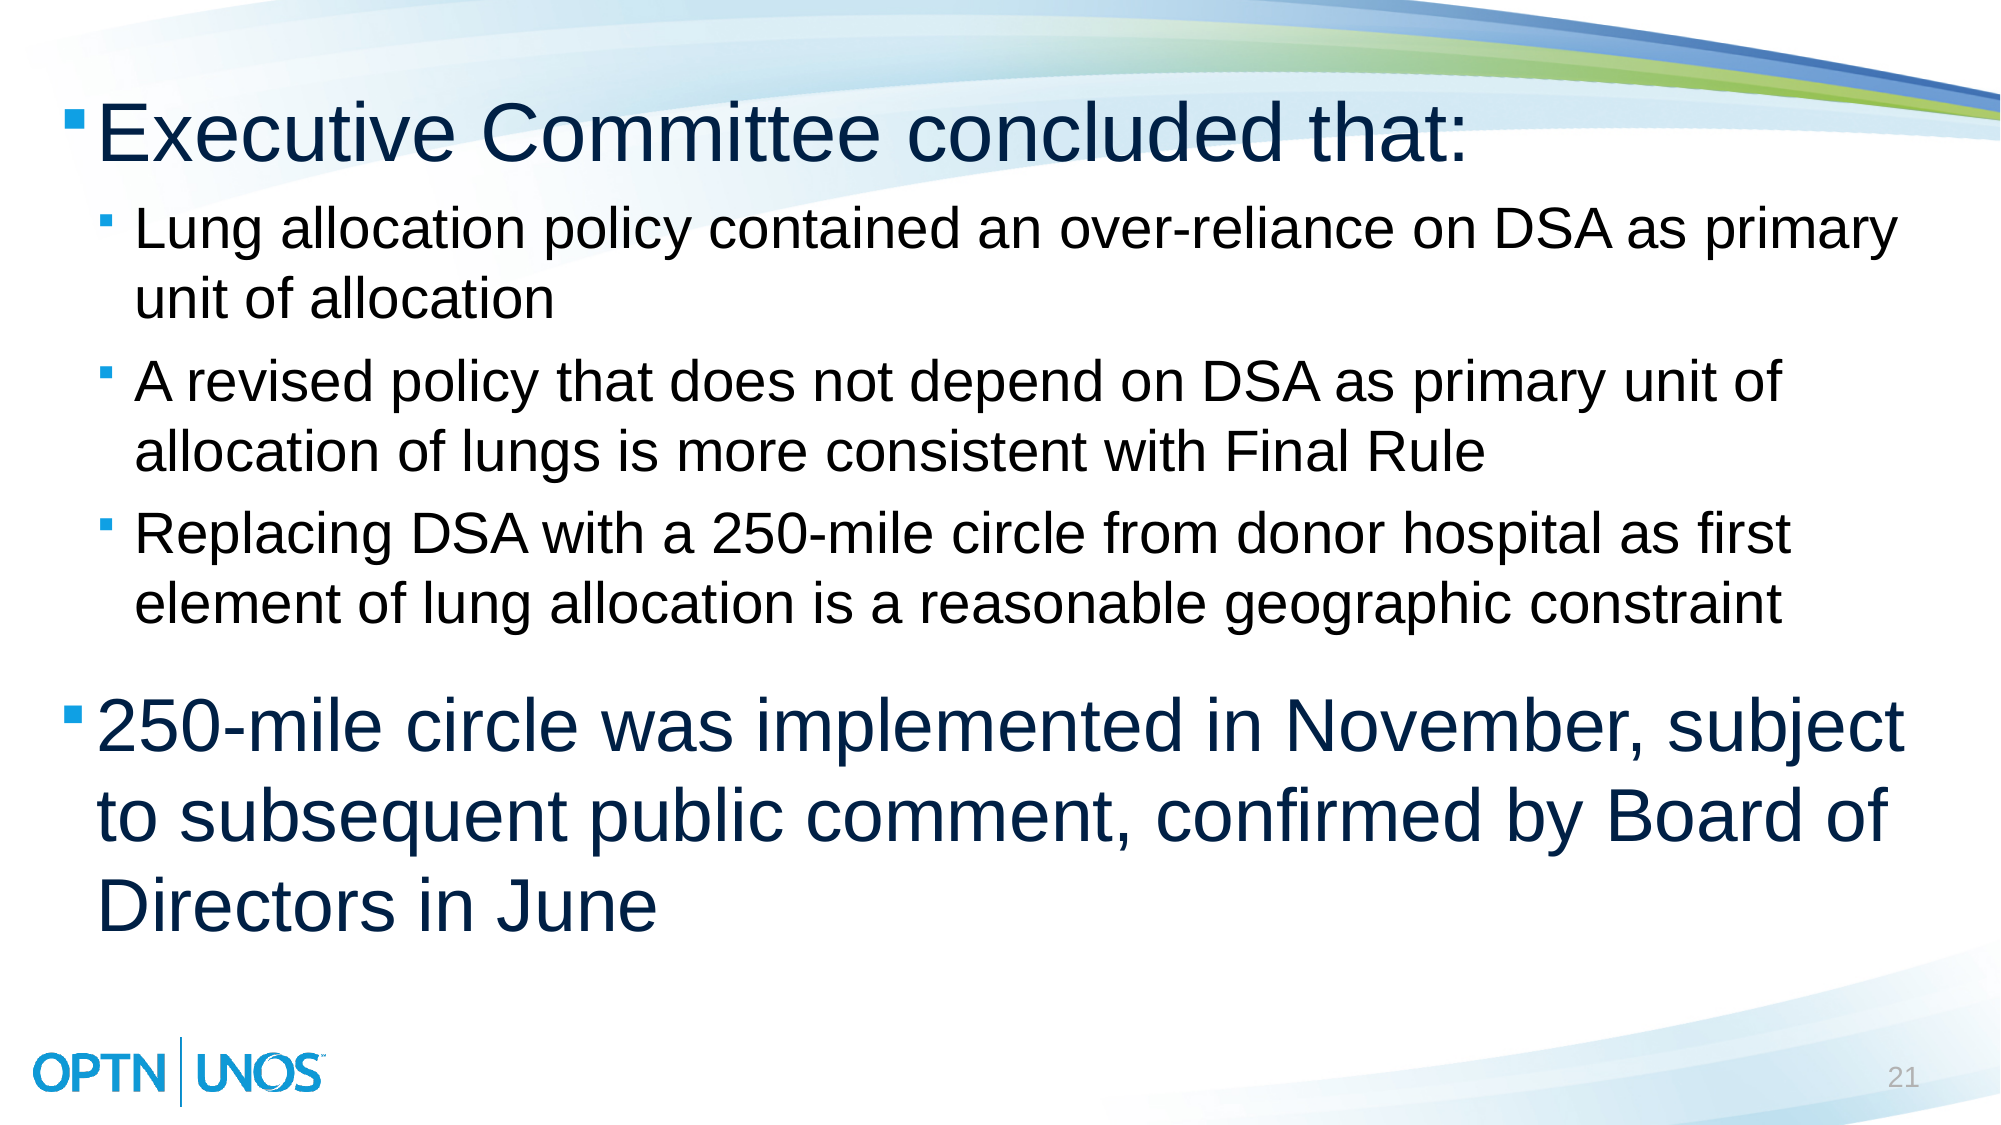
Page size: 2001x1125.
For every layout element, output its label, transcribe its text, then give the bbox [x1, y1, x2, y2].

picture [0, 0, 2001, 1125]
list Executive Committee concluded that: Lung allocation policy contained an over-reliance on DSA as primary unit of allocation A revised policy that does not depend on DSA as primary unit of allocation of lungs is more consistent with Final Rule Replacing DSA with a 250-mile circle from donor hospital as first element of lung allocation is a reasonable geographic constraint 250-mile circle was implemented in November, subject to subsequent public comment, confirmed by Board of Directors in June [44, 70, 2000, 1098]
slide_number 21 [1596, 1046, 1936, 1106]
